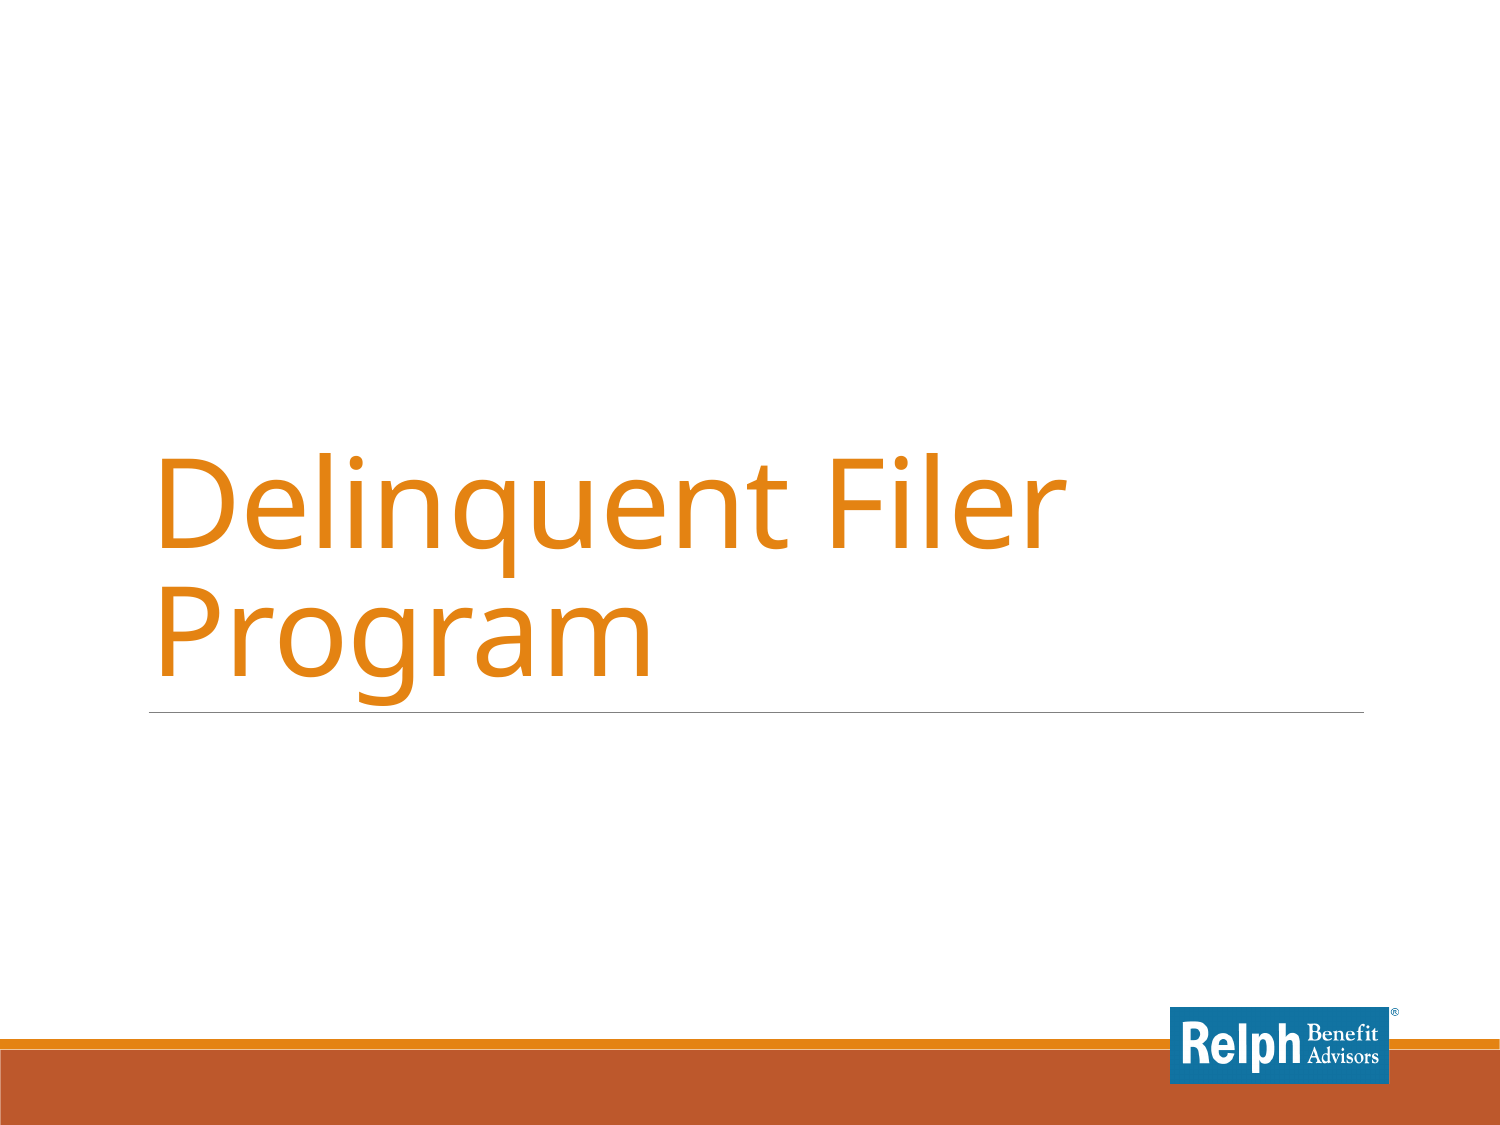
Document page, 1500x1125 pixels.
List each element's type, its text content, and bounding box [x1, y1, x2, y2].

title Delinquent Filer Program [135, 124, 1373, 710]
picture [1169, 1006, 1399, 1085]
